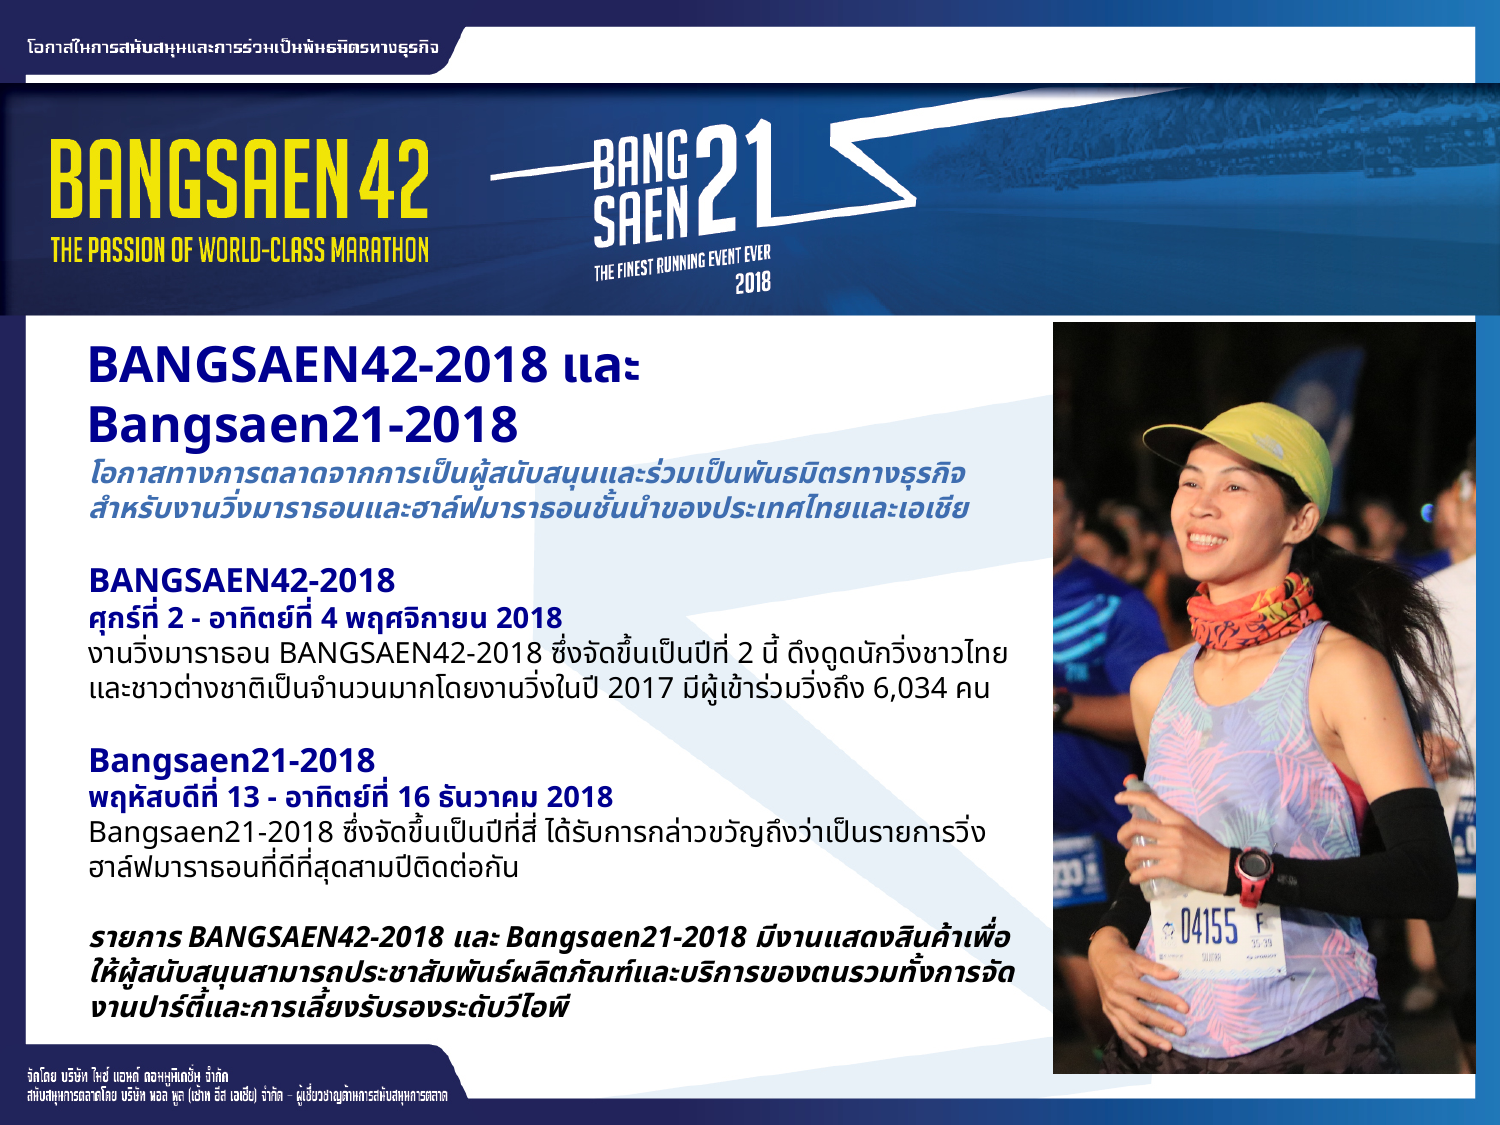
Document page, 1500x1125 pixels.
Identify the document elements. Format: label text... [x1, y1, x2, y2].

text_box BANGSAEN42-2018 และ Bangsaen21-2018 [71, 325, 692, 460]
picture [0, 0, 1500, 1125]
text_box โอกาสทางการตลาดจากการเป็นผู้สนับสนุนและร่วมเป็นพันธมิตรทางธุรกิจสำหรับงานวิ่งมาราธอนและฮาล์ฟมาราธอนชั้นนำของประเทศไทยและเอเชีย BANGSAEN42-2018 ศุกร์ที่ 2 - อาทิตย์ที่ 4 พฤศจิกายน 2018 งานวิ่งมาราธอน BANGSAEN42-2018 ซึ่งจัดขึ้นเป็นปีที่ 2 นี้ ดึงดูดนักวิ่งชาวไทยและชาวต่างชาติเป็นจำนวนมากโดยงานวิ่งในปี 2017 มีผู้เข้าร่วมวิ่งถึง 6,034 คน Bangsaen21-2018 พฤหัสบดีที่ 13 - อาทิตย์ที่ 16 ธันวาคม 2018 Bangsaen21-2018 ซึ่งจัดขึ้นเป็นปีที่สี่ ได้รับการกล่าวขวัญถึงว่าเป็นรายการวิ่งฮาล์ฟมาราธอนที่ดีที่สุดสามปีติดต่อกัน รายการ BANGSAEN42-2018 และ Bangsaen21-2018 มีงานแสดงสินค้าเพื่อให้ผู้สนับสนุนสามารถประชาสัมพันธ์ผลิตภัณฑ์และบริการของตนรวมทั้งการจัดงานปาร์ตี้และการเลี้ยงรับรองระดับวีไอพี [73, 446, 1038, 1066]
